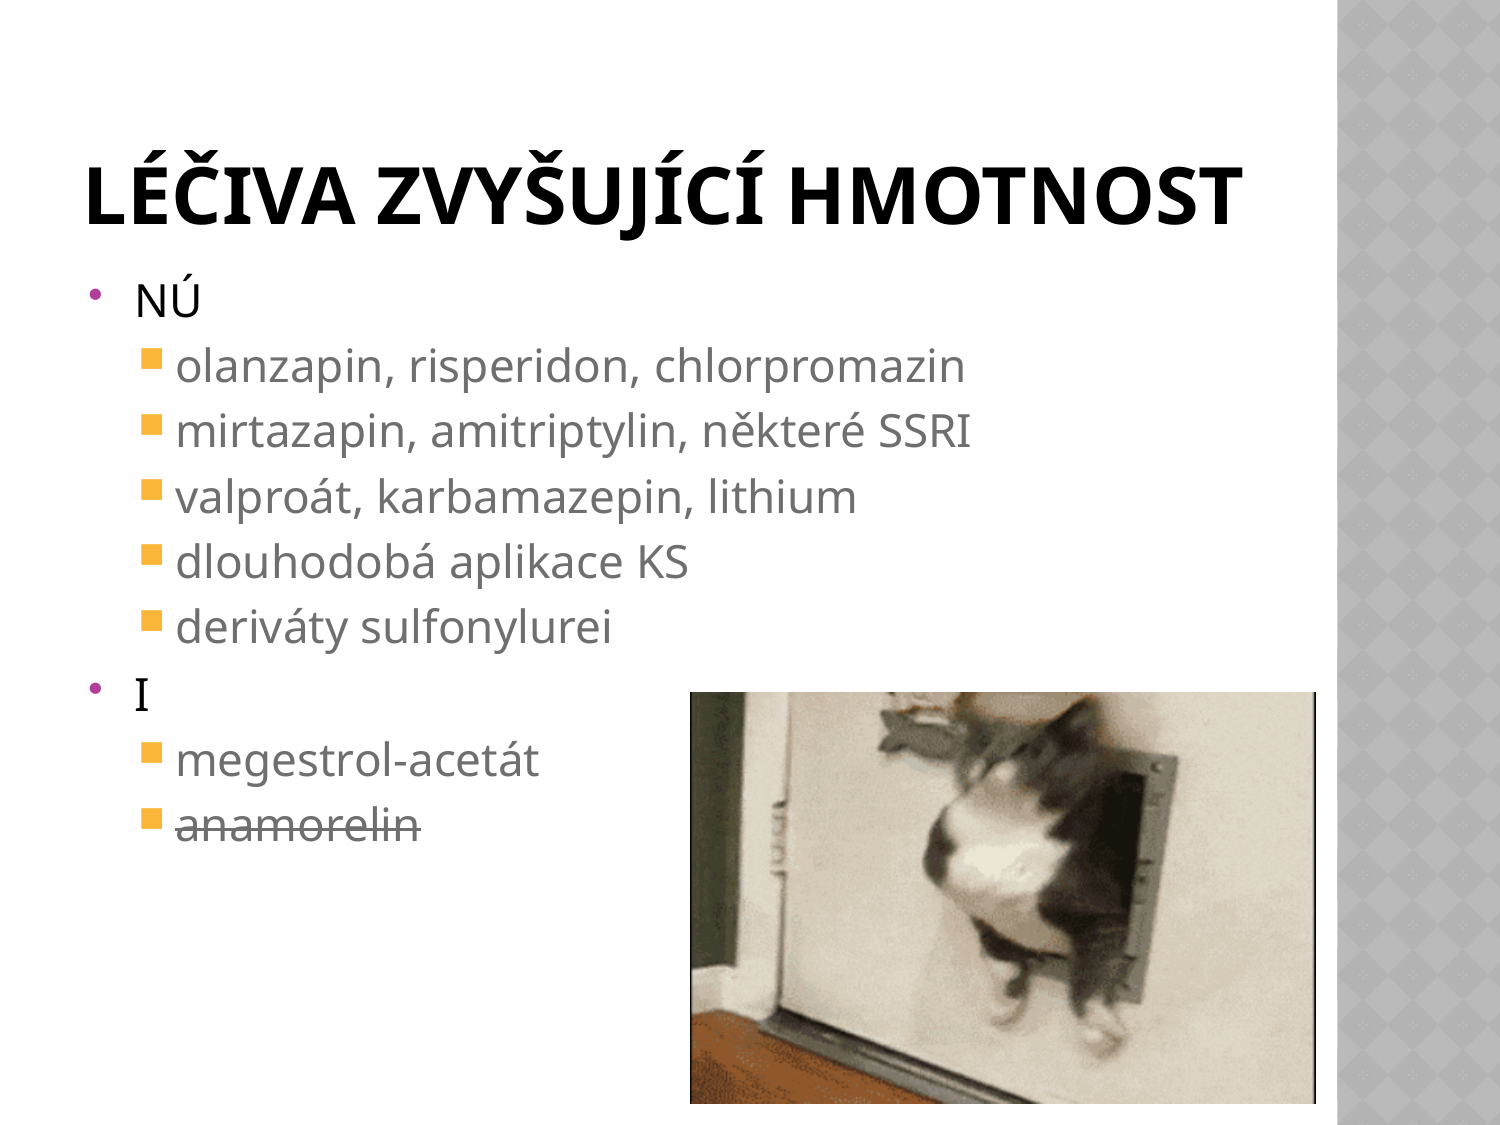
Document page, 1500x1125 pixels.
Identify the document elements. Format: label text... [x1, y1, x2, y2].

title Léčiva zvyšující hmotnost [75, 52, 1263, 240]
picture [690, 691, 1317, 1104]
list NÚ olanzapin, risperidon, chlorpromazin mirtazapin, amitriptylin, některé SSRI valproát, karbamazepin, lithium dlouhodobá aplikace KS deriváty sulfonylurei I megestrol-acetát anamorelin [75, 264, 1263, 1059]
